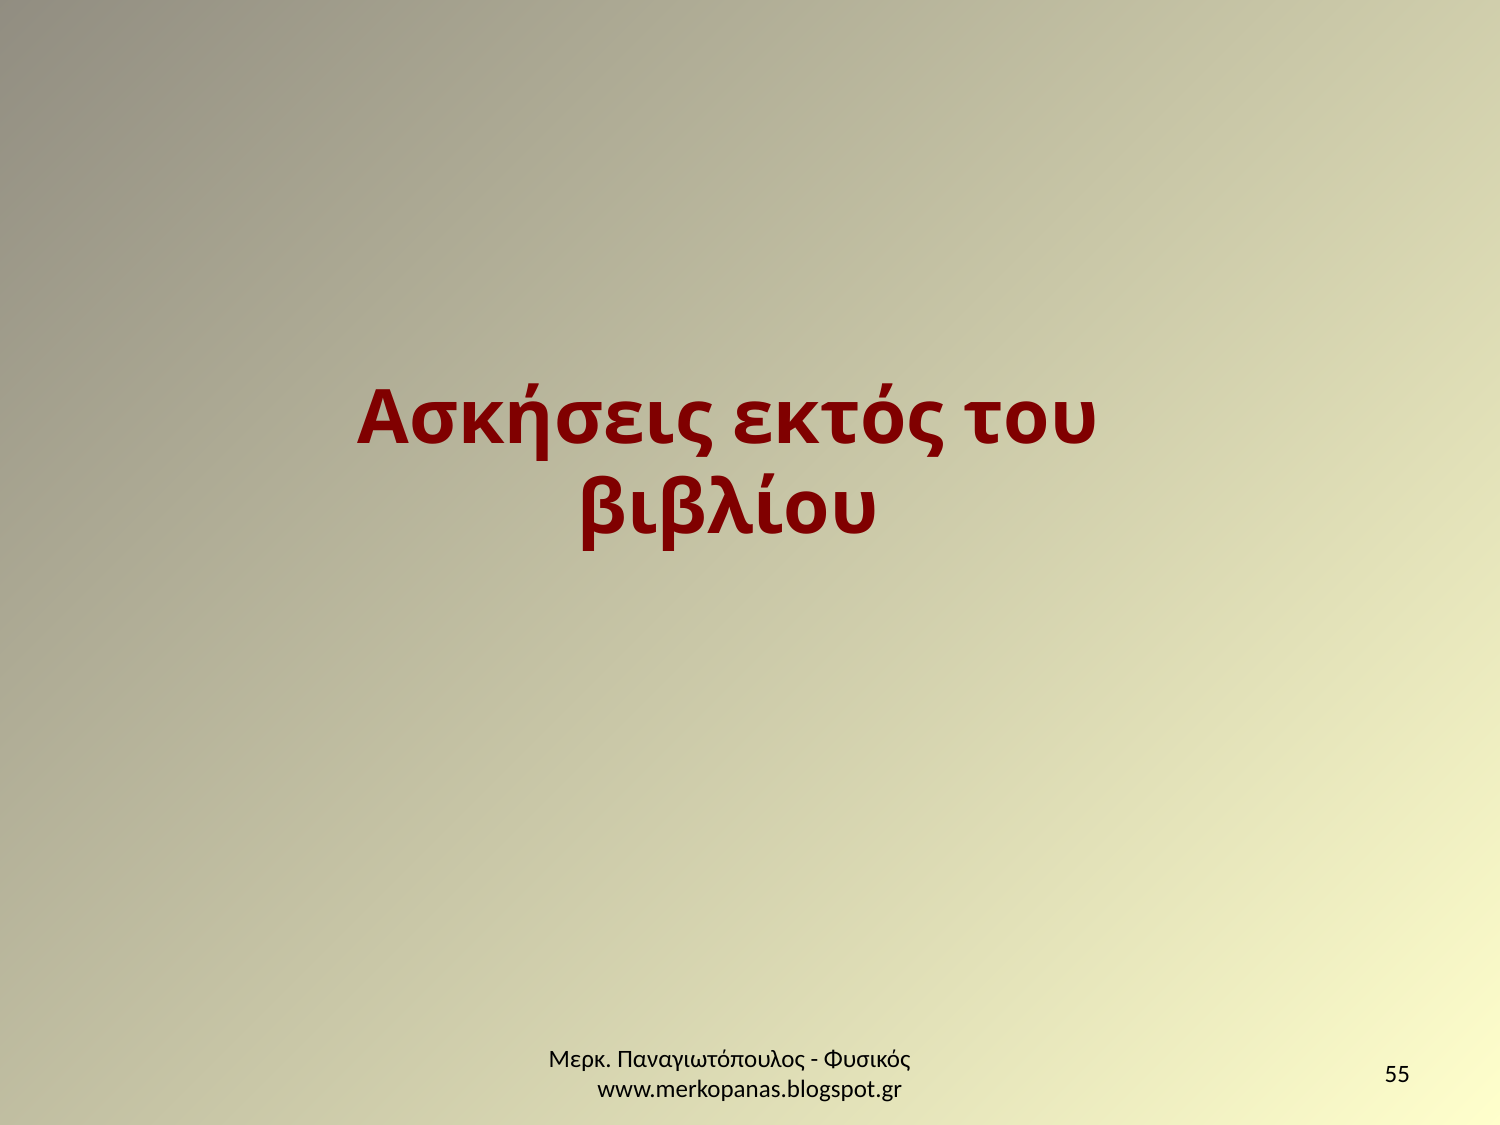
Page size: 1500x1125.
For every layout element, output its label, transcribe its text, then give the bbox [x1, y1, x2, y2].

slide_number 55 [1074, 1042, 1425, 1103]
text_box Ασκήσεις εκτός του βιβλίου [206, 361, 1251, 557]
footer Μερκ. Παναγιωτόπουλος - Φυσικός www.merkopanas.blogspot.gr [512, 1042, 988, 1103]
